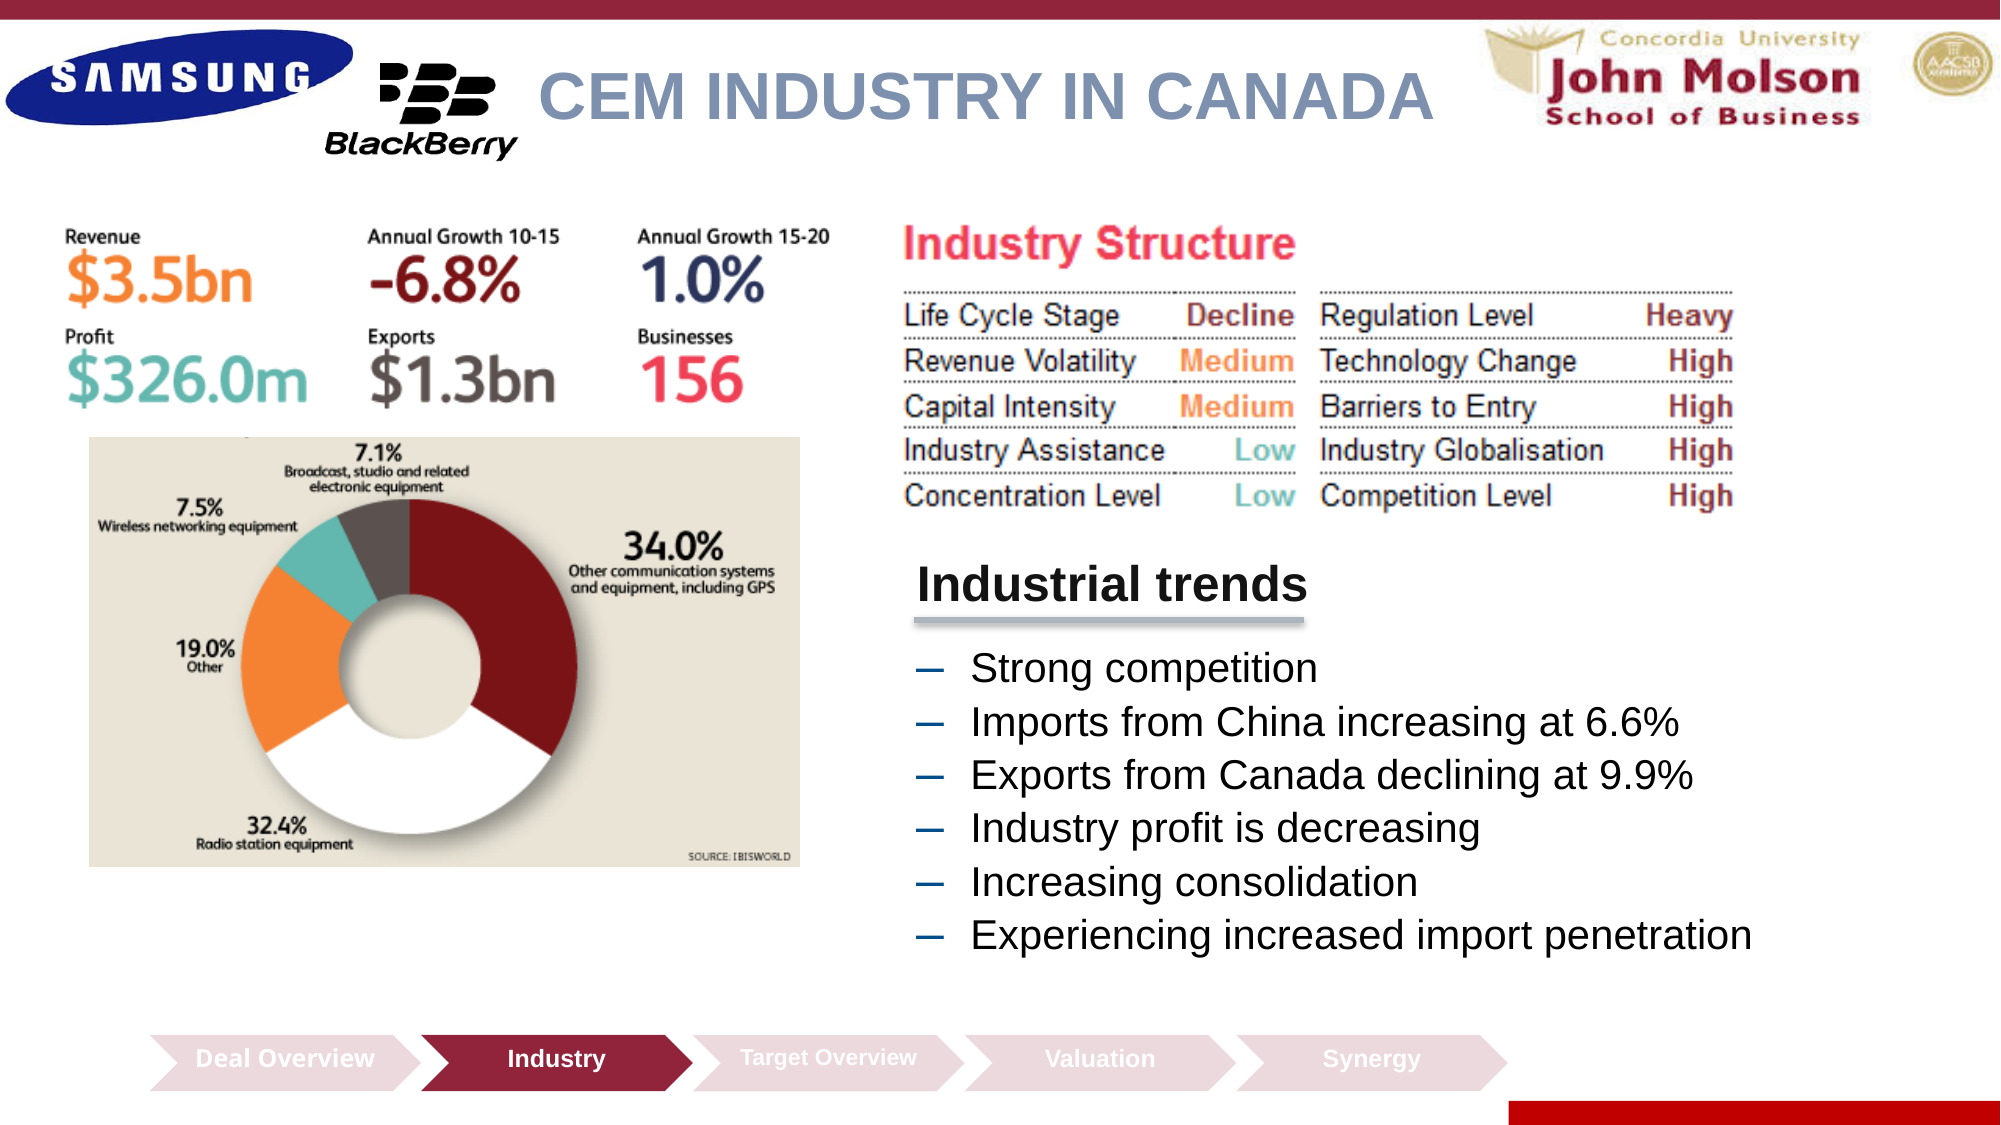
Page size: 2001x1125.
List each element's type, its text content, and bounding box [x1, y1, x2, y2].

picture [316, 143, 527, 200]
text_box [149, 1034, 1509, 1092]
picture [1479, 20, 2000, 131]
title CEM INDUSTRY IN CANADA [137, 42, 1838, 143]
picture [897, 219, 1745, 525]
text_box Industrial trends [902, 544, 1517, 619]
picture [89, 437, 800, 868]
picture [55, 219, 834, 413]
picture [1, 28, 527, 128]
list Strong competition Imports from China increasing at 6.6% Exports from Canada declining at 9.9% Industry profit is decreasing Increasing consolidation Experiencing increased import penetration [898, 639, 1943, 972]
